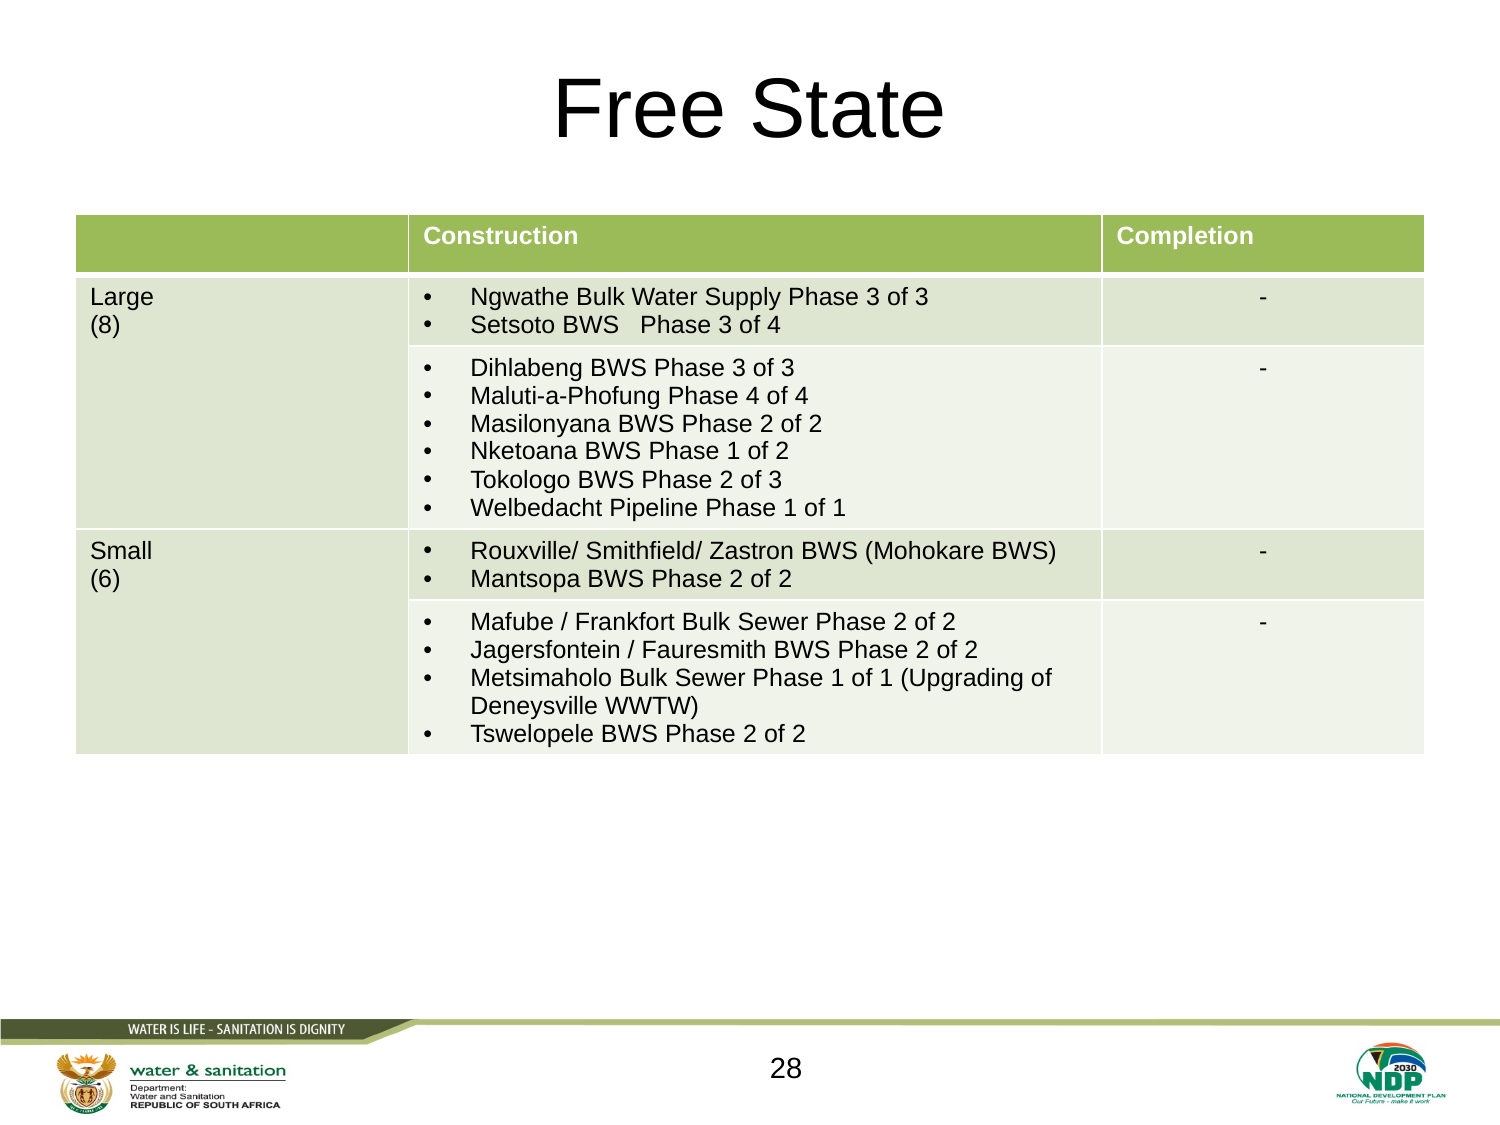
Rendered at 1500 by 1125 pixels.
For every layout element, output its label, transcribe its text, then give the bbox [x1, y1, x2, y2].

table_cell Large (8) [76, 278, 408, 528]
table_cell Small (6) [76, 530, 408, 754]
table_header [76, 215, 408, 272]
slide_number 28 [611, 1042, 962, 1102]
title Free State [75, 45, 1425, 213]
table_header Completion [1103, 215, 1424, 272]
table_cell - [1103, 601, 1424, 754]
table_cell - [1103, 278, 1424, 345]
picture [0, 1012, 1500, 1125]
table_cell Dihlabeng BWS Phase 3 of 3 Maluti-a-Phofung Phase 4 of 4 Masilonyana BWS Phase 2 of 2 Nketoana BWS Phase 1 of 2 Tokologo BWS Phase 2 of 3 Welbedacht Pipeline Phase 1 of 1 [409, 347, 1101, 528]
table_cell Ngwathe Bulk Water Supply Phase 3 of 3 Setsoto BWS Phase 3 of 4 [409, 278, 1101, 345]
table_cell - [1103, 530, 1424, 599]
table_cell - [1103, 347, 1424, 528]
table_header Construction [409, 215, 1101, 272]
table_cell Rouxville/ Smithfield/ Zastron BWS (Mohokare BWS) Mantsopa BWS Phase 2 of 2 [409, 530, 1101, 599]
table_cell Mafube / Frankfort Bulk Sewer Phase 2 of 2 Jagersfontein / Fauresmith BWS Phase 2 of 2 Metsimaholo Bulk Sewer Phase 1 of 1 (Upgrading of Deneysville WWTW) Tswelopele BWS Phase 2 of 2 [409, 601, 1101, 754]
